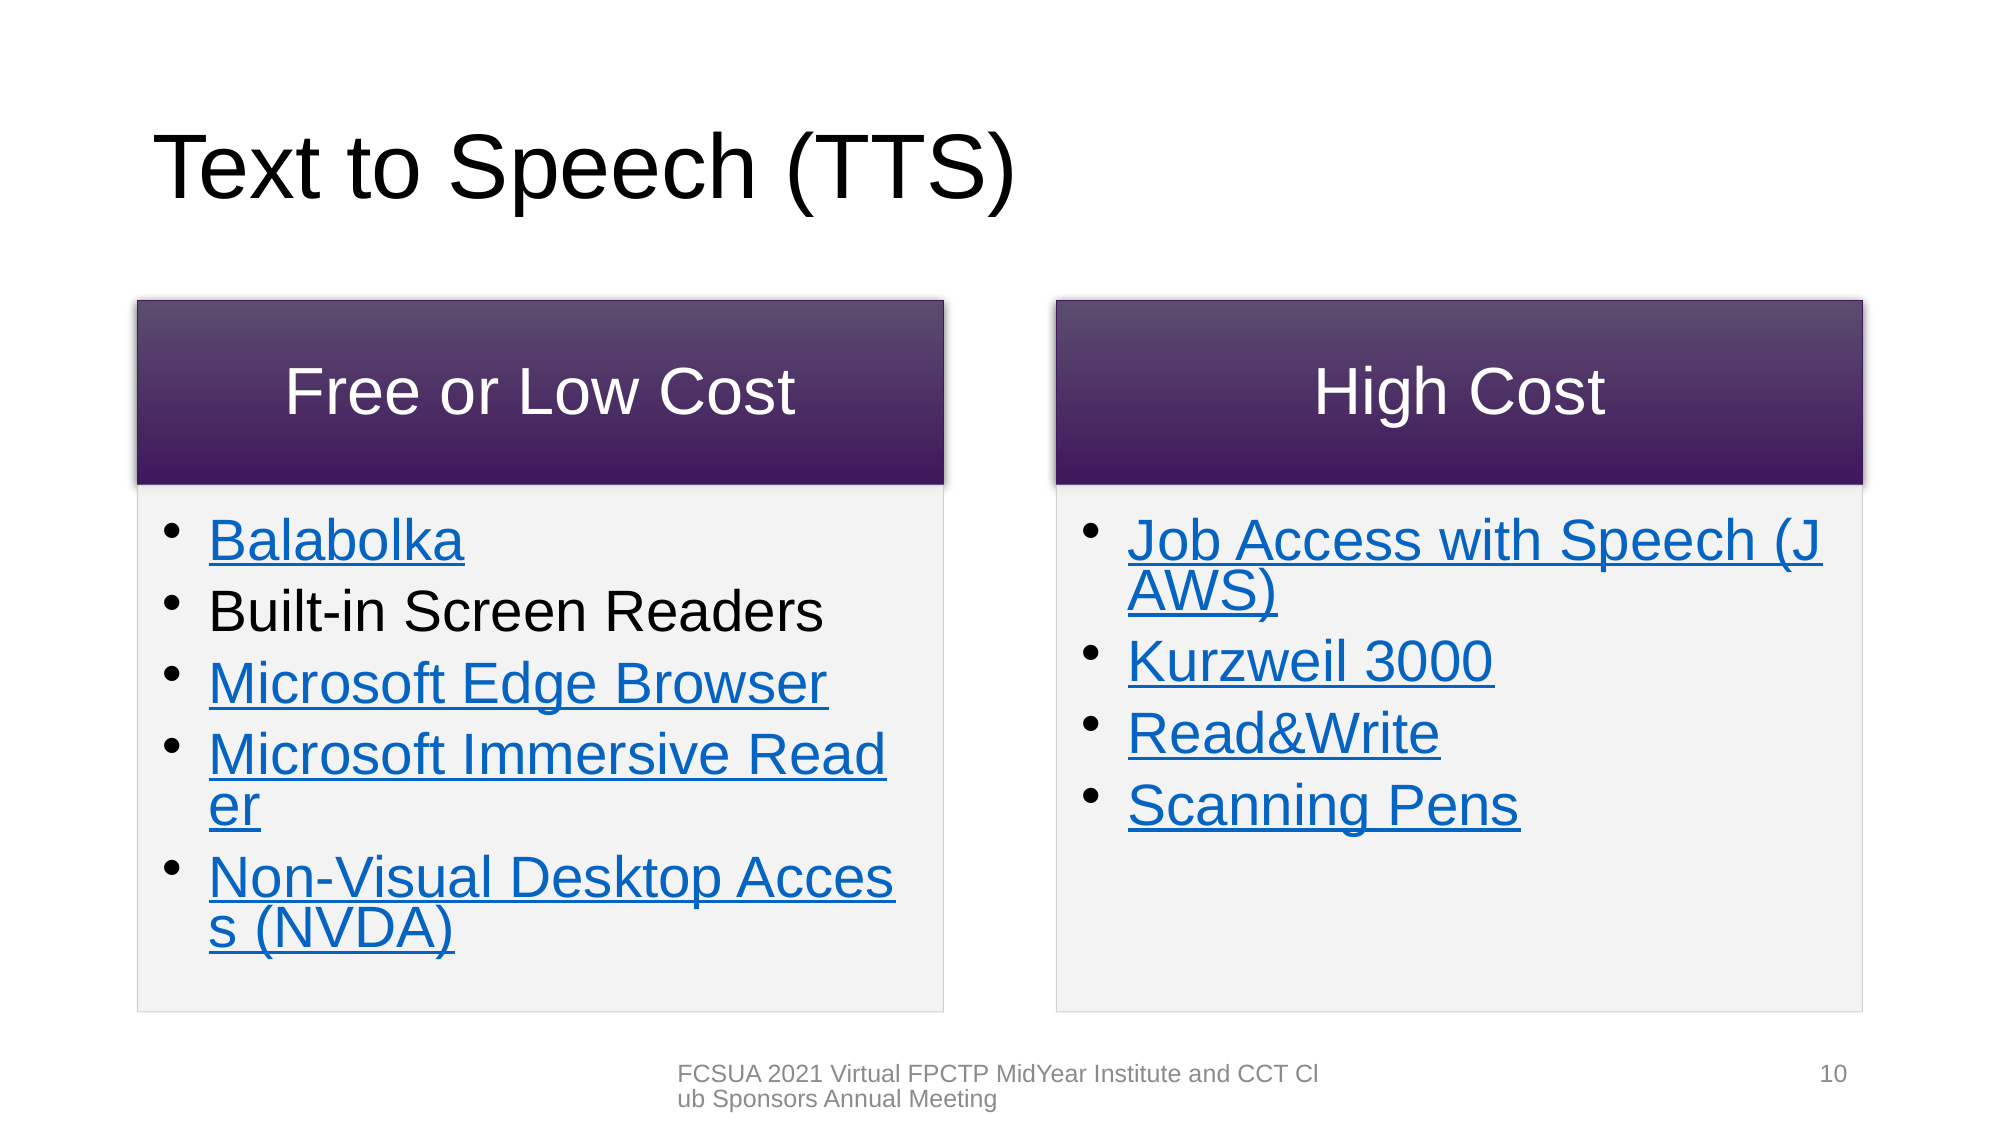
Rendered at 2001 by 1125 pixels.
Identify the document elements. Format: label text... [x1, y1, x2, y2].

title Text to Speech (TTS) [137, 59, 1863, 278]
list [137, 299, 1863, 1014]
slide_number 10 [1412, 1042, 1863, 1103]
footer FCSUA 2021 Virtual FPCTP MidYear Institute and CCT Club Sponsors Annual Meeting [662, 1042, 1338, 1103]
